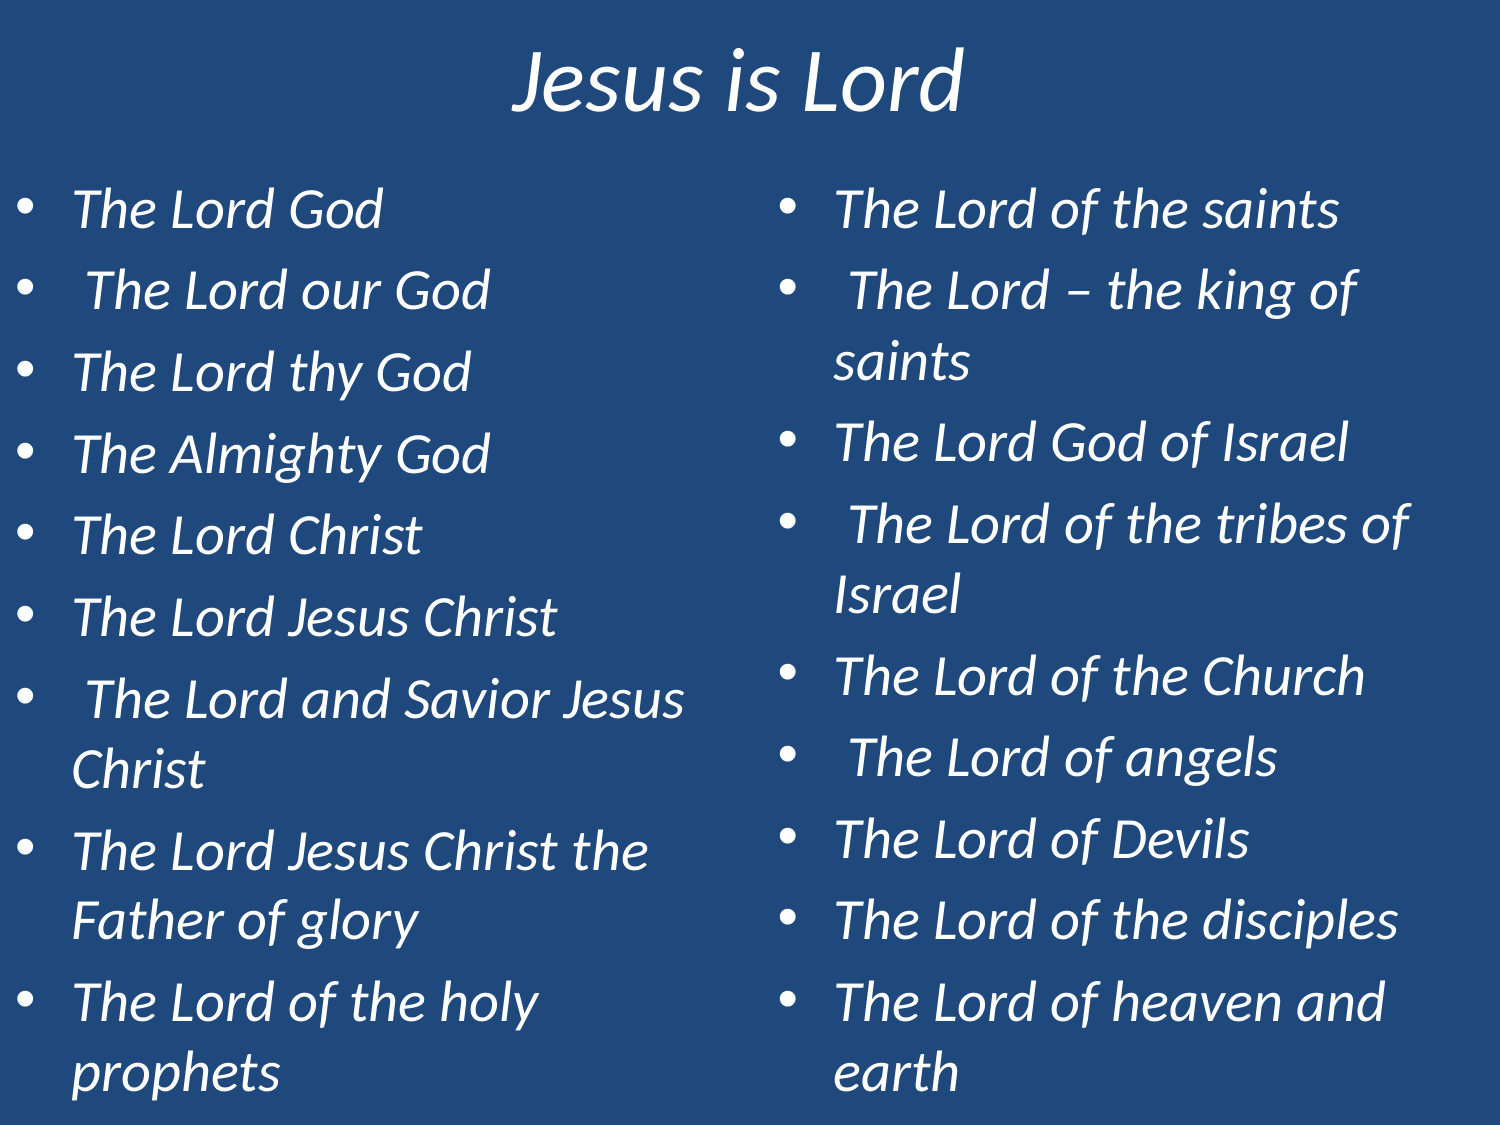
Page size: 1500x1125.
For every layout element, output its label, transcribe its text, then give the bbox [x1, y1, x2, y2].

list The Lord of the saints The Lord – the king of saints The Lord God of Israel The Lord of the tribes of Israel The Lord of the Church The Lord of angels The Lord of Devils The Lord of the disciples The Lord of heaven and earth [762, 162, 1475, 1125]
title Jesus is Lord [75, 0, 1425, 150]
list The Lord God The Lord our God The Lord thy God The Almighty God The Lord Christ The Lord Jesus Christ The Lord and Savior Jesus Christ The Lord Jesus Christ the Father of glory The Lord of the holy prophets [0, 162, 738, 1125]
